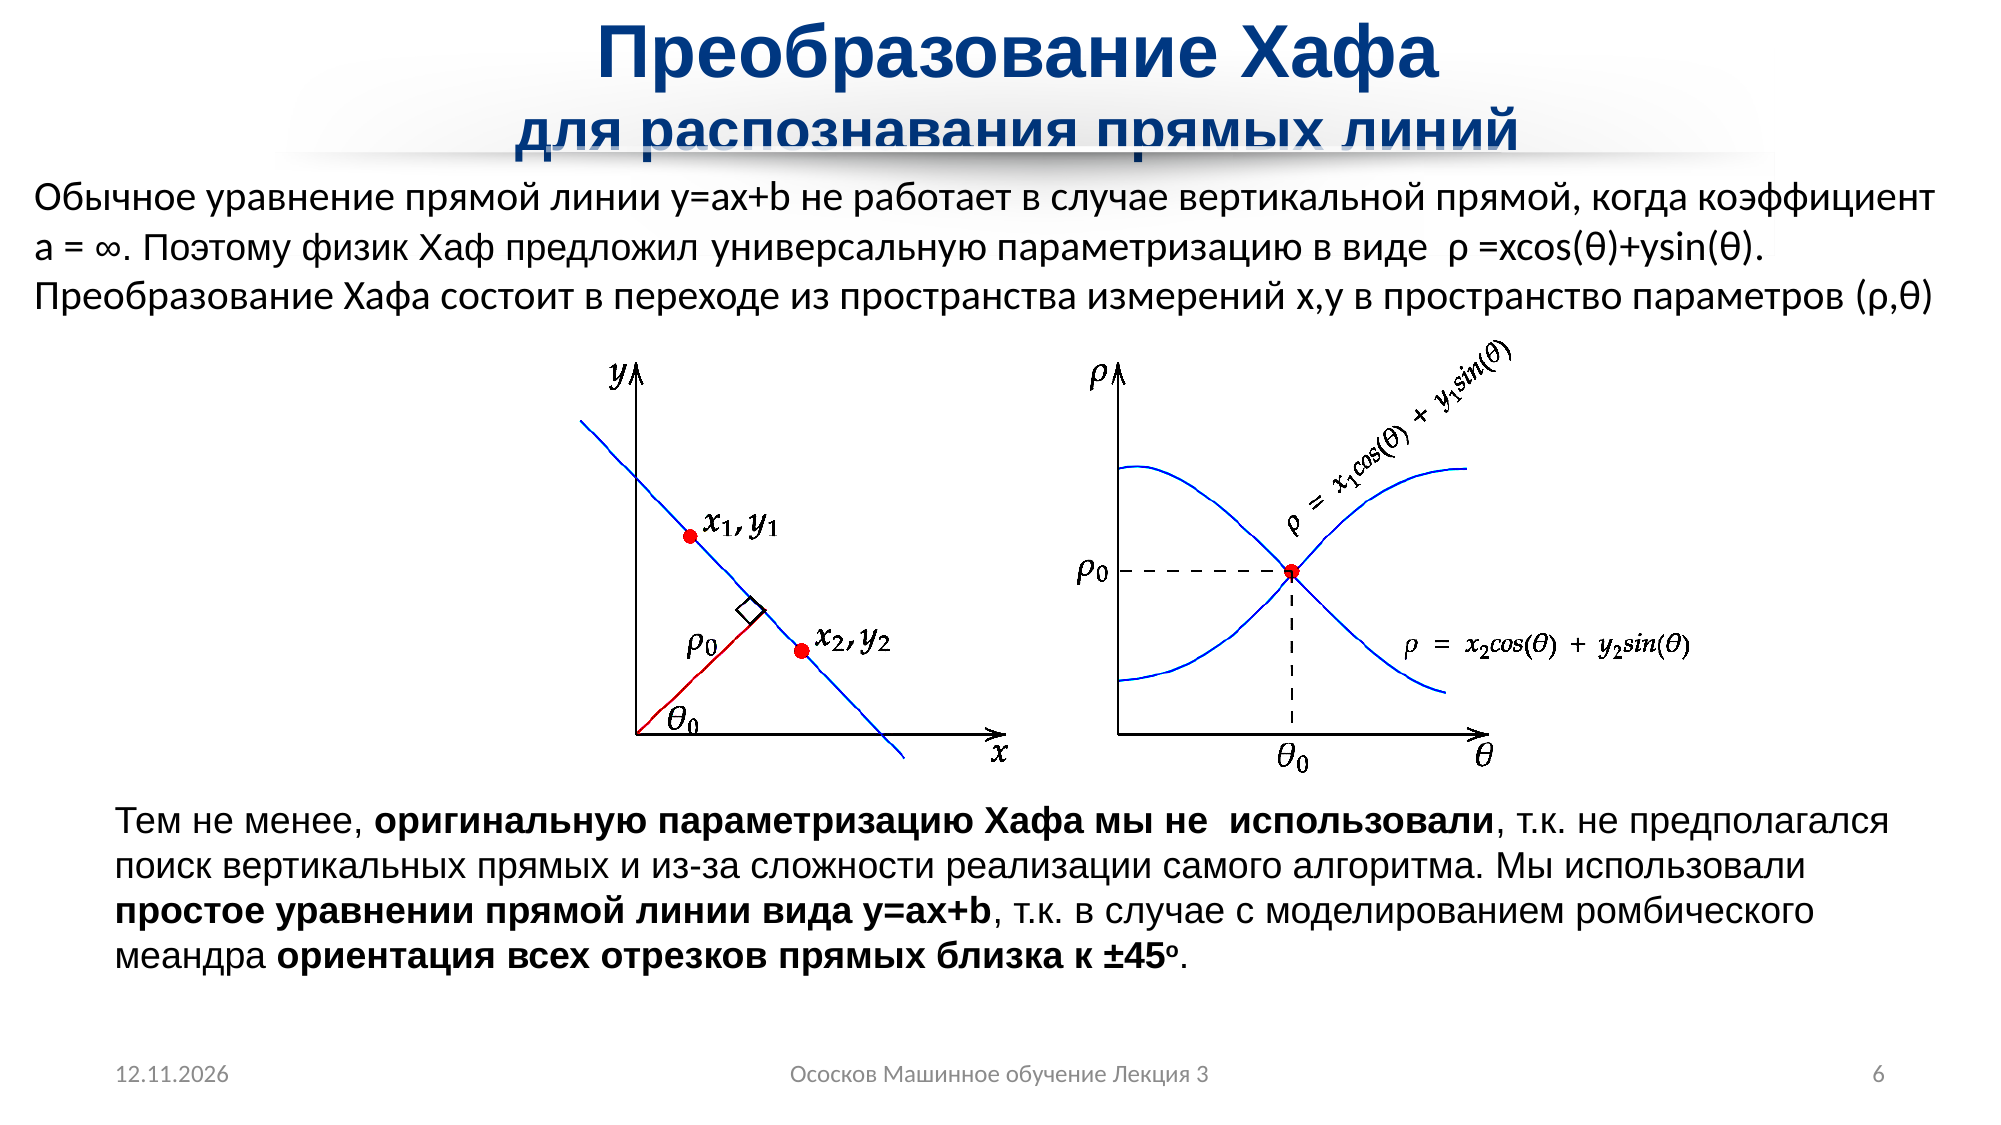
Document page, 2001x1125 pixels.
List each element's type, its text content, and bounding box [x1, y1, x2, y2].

title Преобразование Хафа для распознавания прямых линий [343, 4, 1694, 47]
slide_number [99, 1042, 567, 1103]
picture [274, 48, 1776, 256]
picture [566, 327, 1701, 778]
text_box Тем не менее, оригинальную параметризацию Хафа мы не использовали, т.к. не предполагался поиск вертикальных прямых и из-за сложности реализации самого алгоритма. Мы использовали простое уравнении прямой линии вида y=ax+b, т.к. в случае с моделированием ромбического меандра ориентация всех отрезков прямых близка к ±45о. [99, 788, 1934, 1029]
slide_number 6 [1433, 1042, 1900, 1103]
footer Ососков Машинное обучение Лекция 3 [683, 1042, 1317, 1103]
text_box Обычное уравнение прямой линии y=ax+b не работает в случае вертикальной прямой, когда коэффициент а = ∞. Поэтому физик Хаф предложил универсальную параметризацию в виде ρ =xcos(θ)+ysin(θ). Преобразование Хафа состоит в переходе из пространства измерений x,y в пространство параметров (ρ,θ) [19, 160, 1969, 326]
